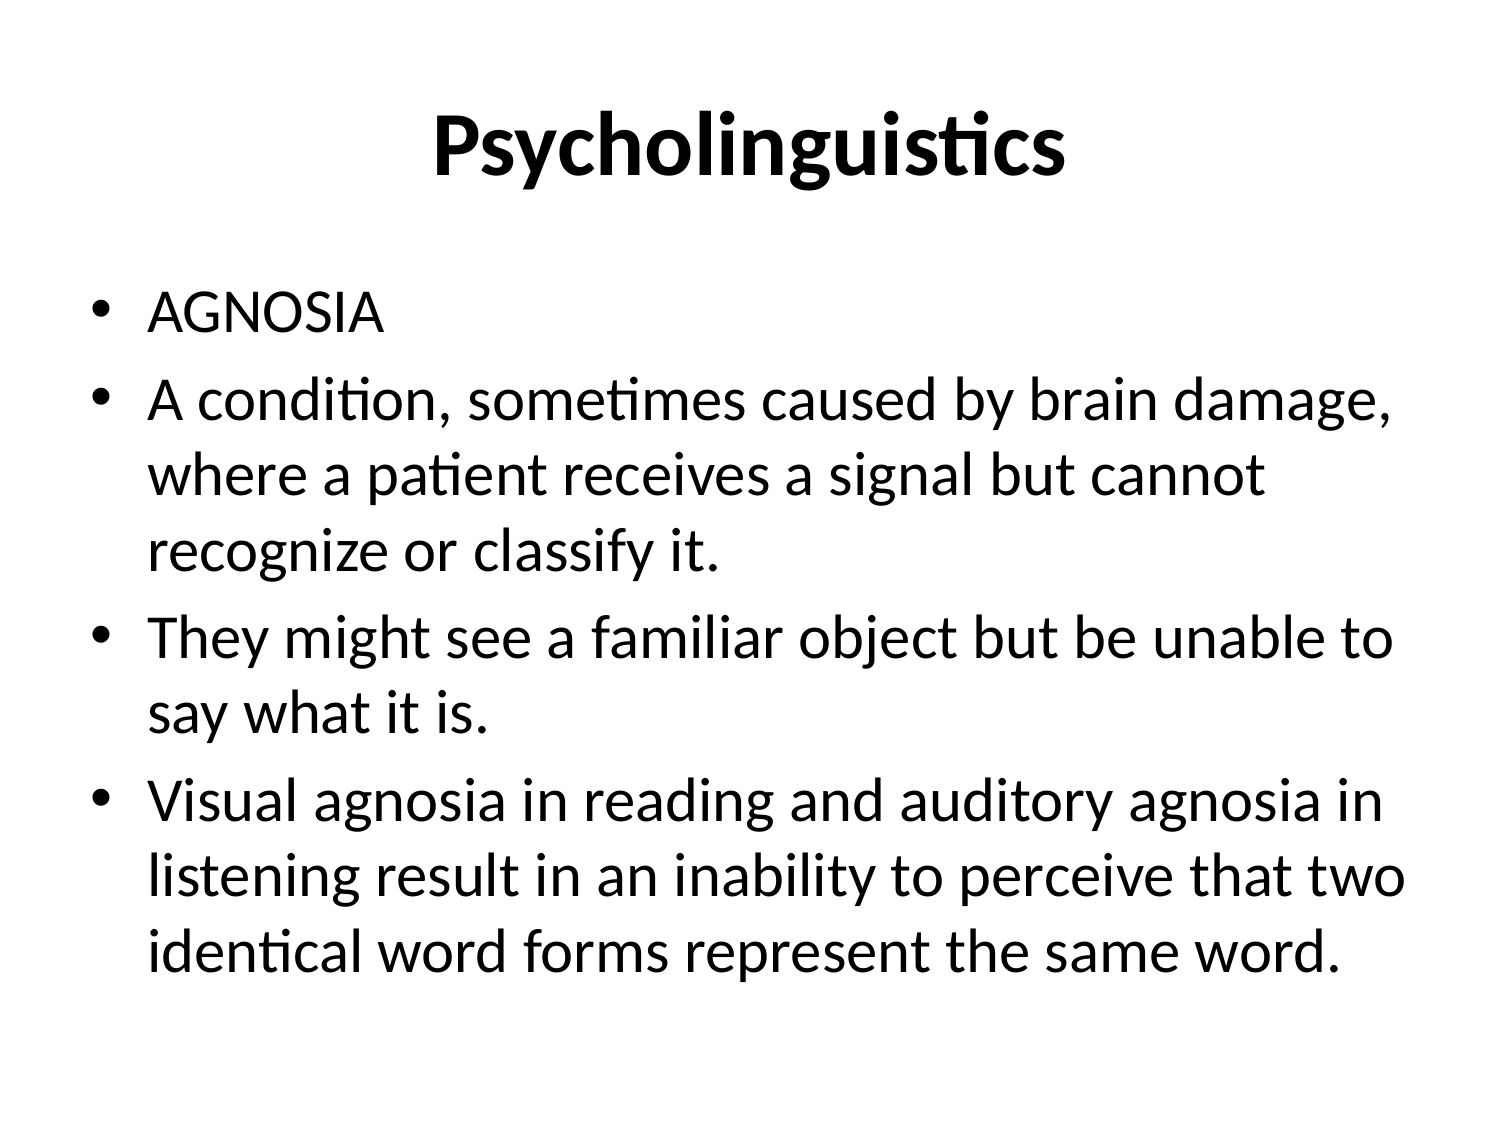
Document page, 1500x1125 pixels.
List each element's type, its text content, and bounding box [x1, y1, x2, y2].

title Psycholinguistics [75, 45, 1425, 233]
list AGNOSIA A condition, sometimes caused by brain damage, where a patient receives a signal but cannot recognize or classify it. They might see a familiar object but be unable to say what it is. Visual agnosia in reading and auditory agnosia in listening result in an inability to perceive that two identical word forms represent the same word. [75, 262, 1425, 1005]
